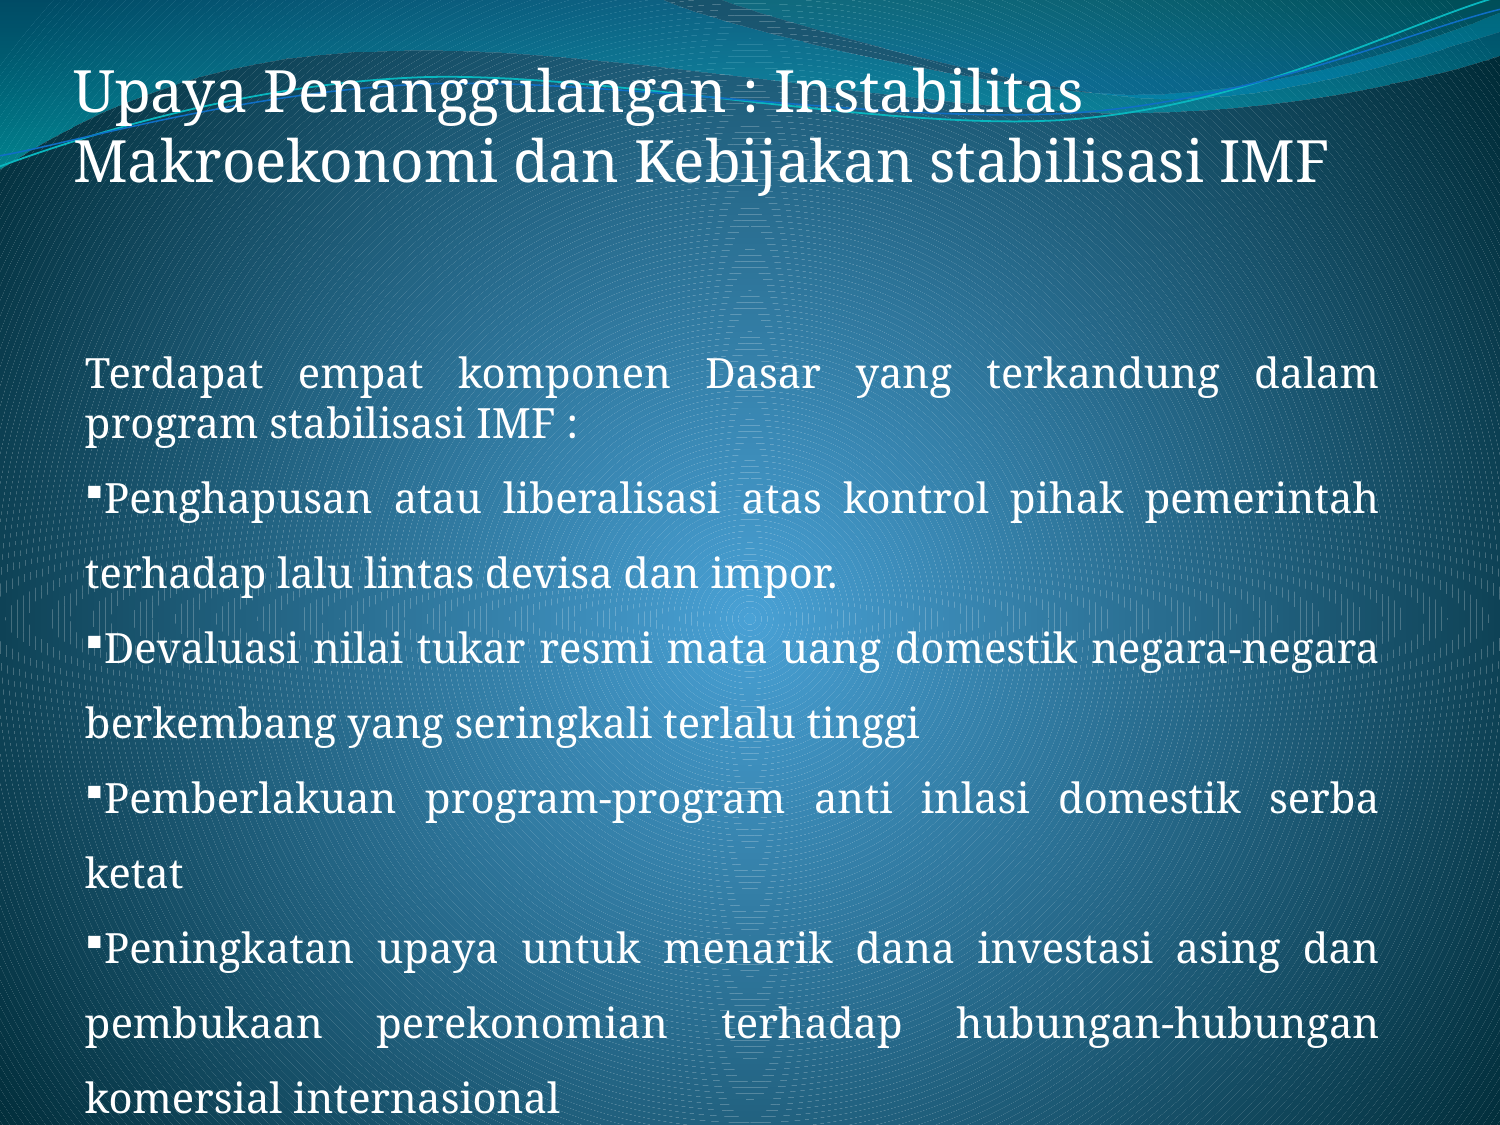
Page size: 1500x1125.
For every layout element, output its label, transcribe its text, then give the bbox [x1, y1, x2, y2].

text_box Upaya Penanggulangan : Instabilitas Makroekonomi dan Kebijakan stabilisasi IMF [58, 46, 1407, 202]
text_box Terdapat empat komponen Dasar yang terkandung dalam program stabilisasi IMF : Penghapusan atau liberalisasi atas kontrol pihak pemerintah terhadap lalu lintas devisa dan impor. Devaluasi nilai tukar resmi mata uang domestik negara-negara berkembang yang seringkali terlalu tinggi Pemberlakuan program-program anti inlasi domestik serba ketat Peningkatan upaya untuk menarik dana investasi asing dan pembukaan perekonomian terhadap hubungan-hubungan komersial internasional [70, 339, 1395, 1125]
text_box [35, 105, 1465, 301]
